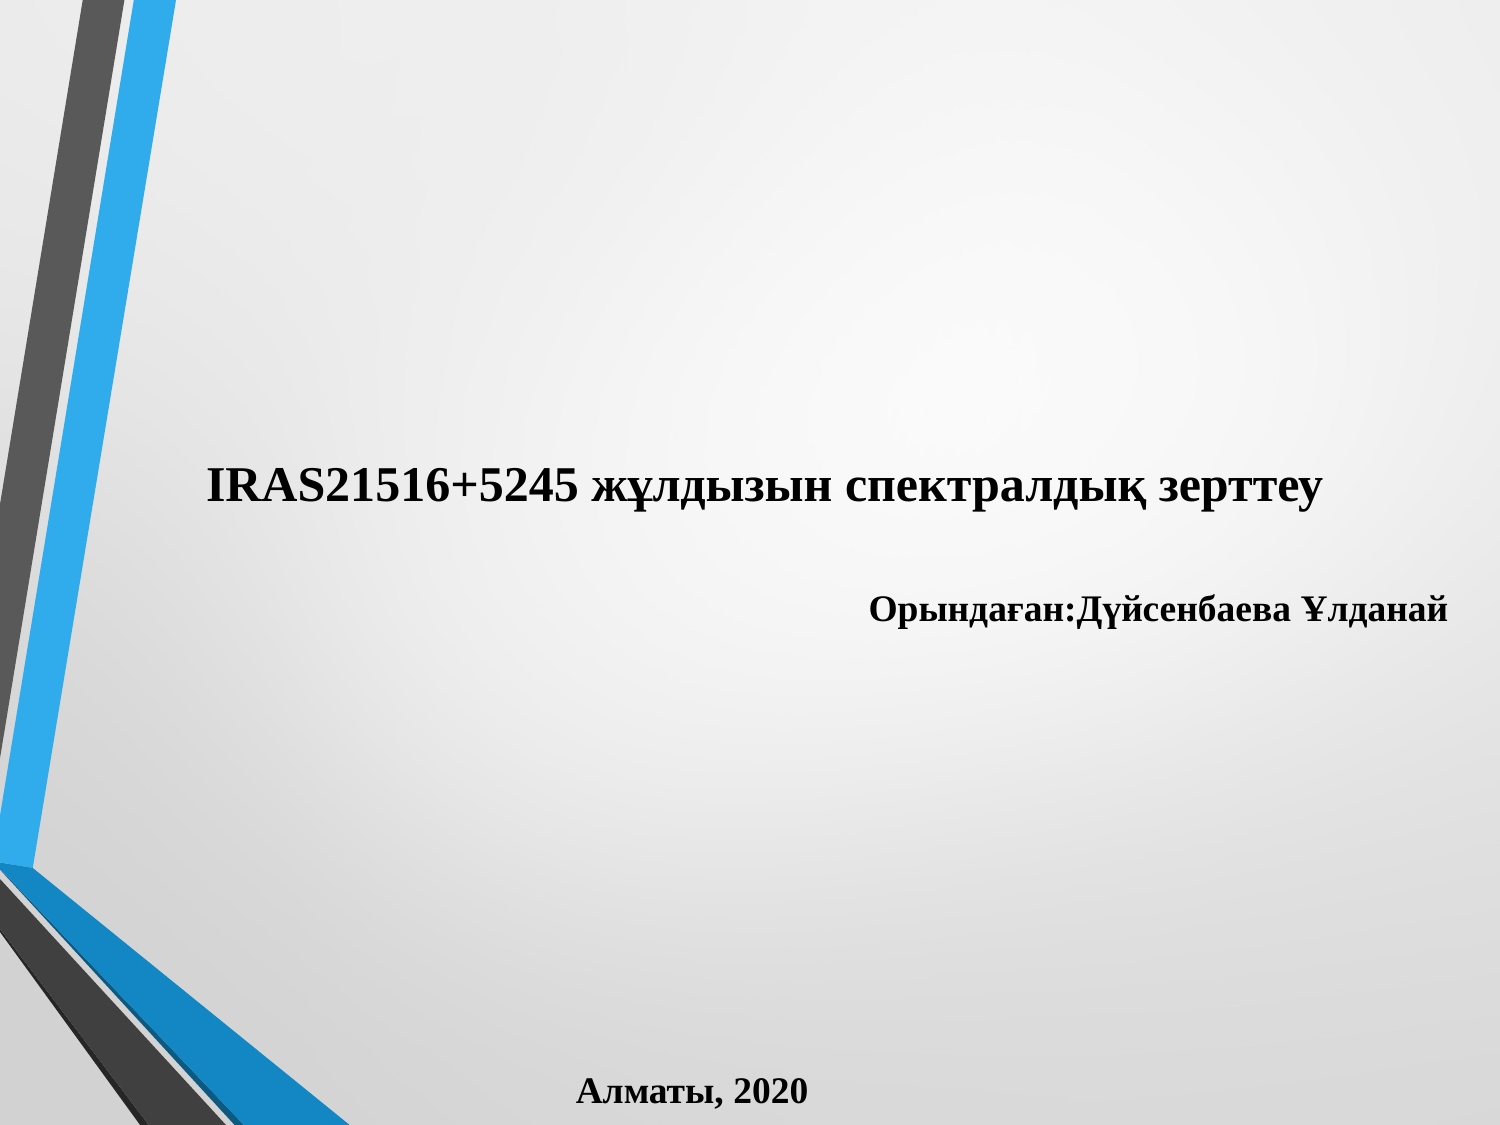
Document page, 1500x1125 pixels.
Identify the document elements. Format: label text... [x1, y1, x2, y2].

text_box Алматы, 2020 [561, 1058, 1128, 1119]
text_box IRAS21516+5245 жұлдызын спектралдық зерттеу Орындаған:Дүйсенбаева Ұлданай [41, 444, 1500, 640]
